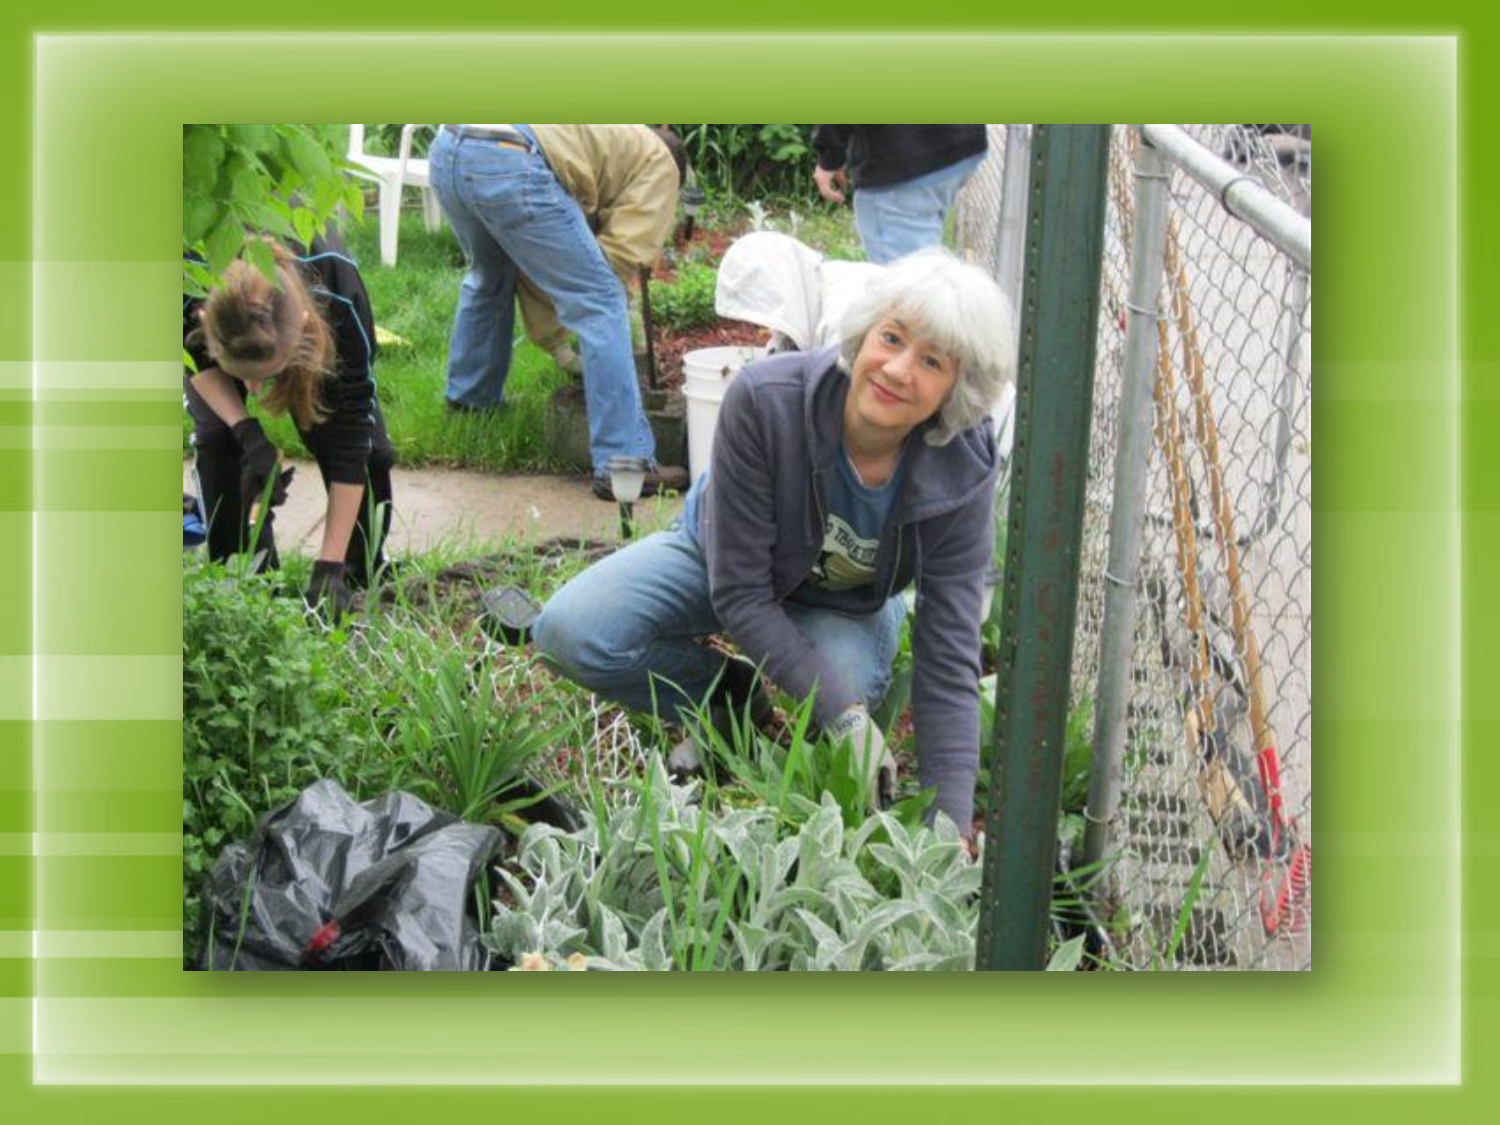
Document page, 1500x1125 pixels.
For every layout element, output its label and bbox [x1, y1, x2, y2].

picture [182, 124, 1311, 972]
